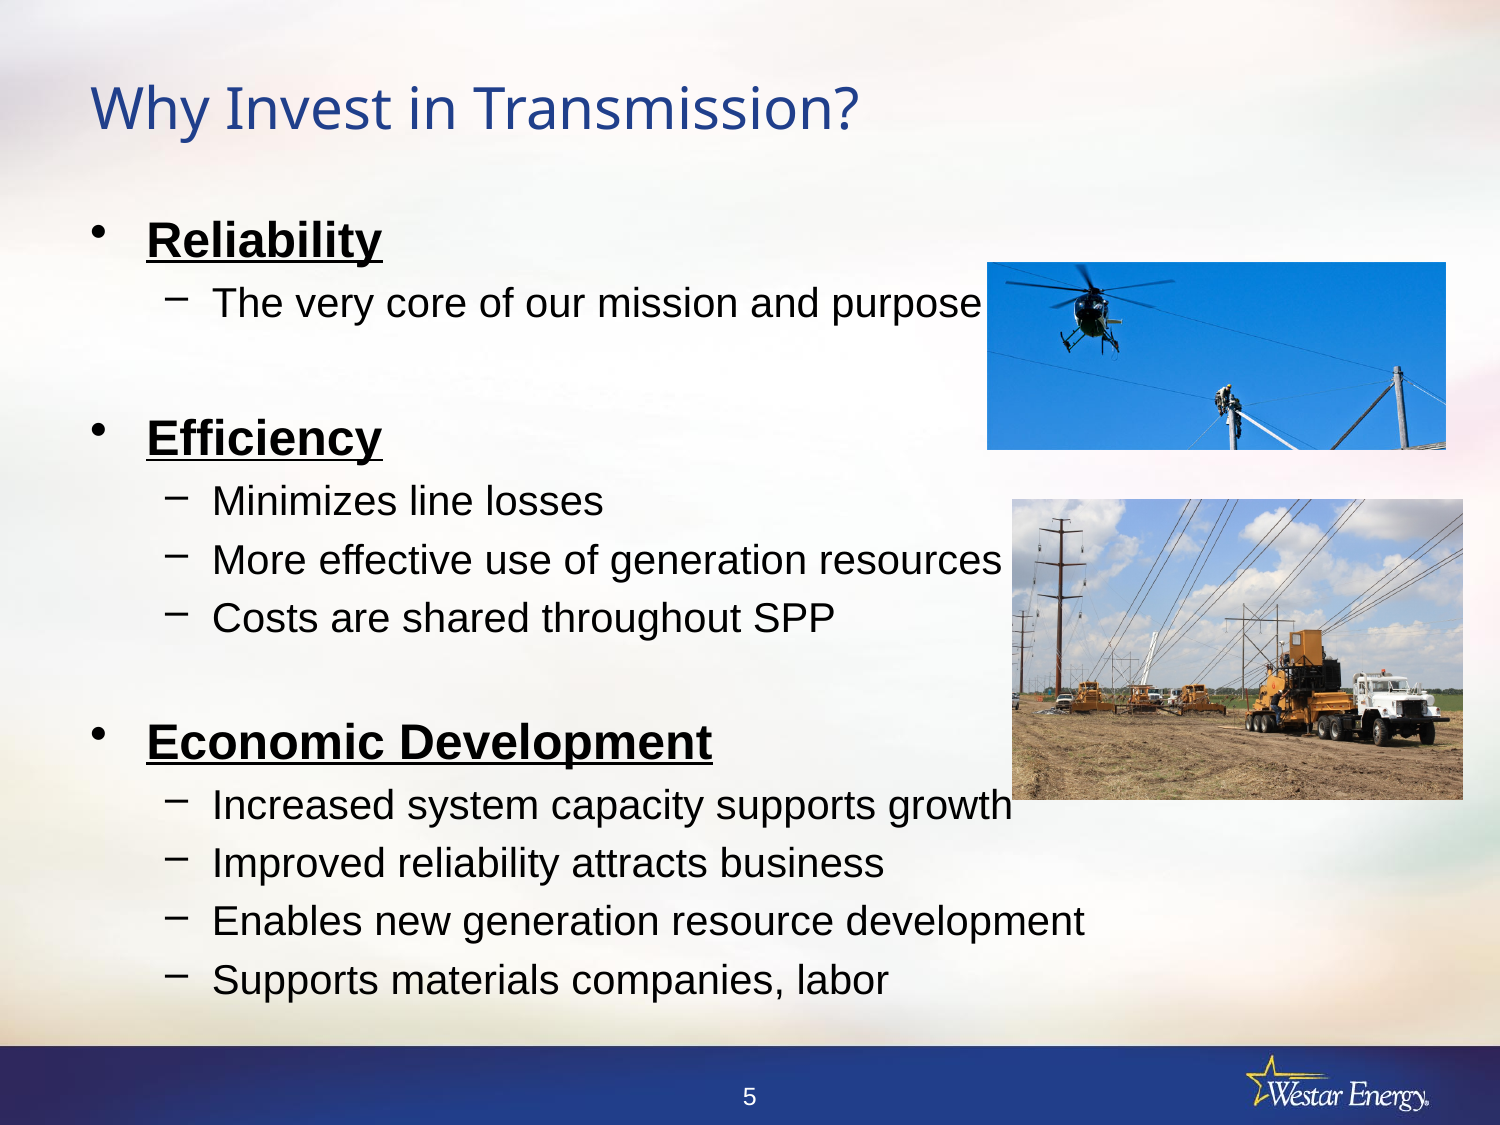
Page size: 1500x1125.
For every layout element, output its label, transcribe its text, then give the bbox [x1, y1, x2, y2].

list Reliability The very core of our mission and purpose Efficiency Minimizes line losses More effective use of generation resources Costs are shared throughout SPP Economic Development Increased system capacity supports growth Improved reliability attracts business Enables new generation resource development Supports materials companies, labor [74, 199, 1388, 1001]
picture [0, 0, 1500, 1125]
title Why Invest in Transmission? [74, 12, 1351, 199]
